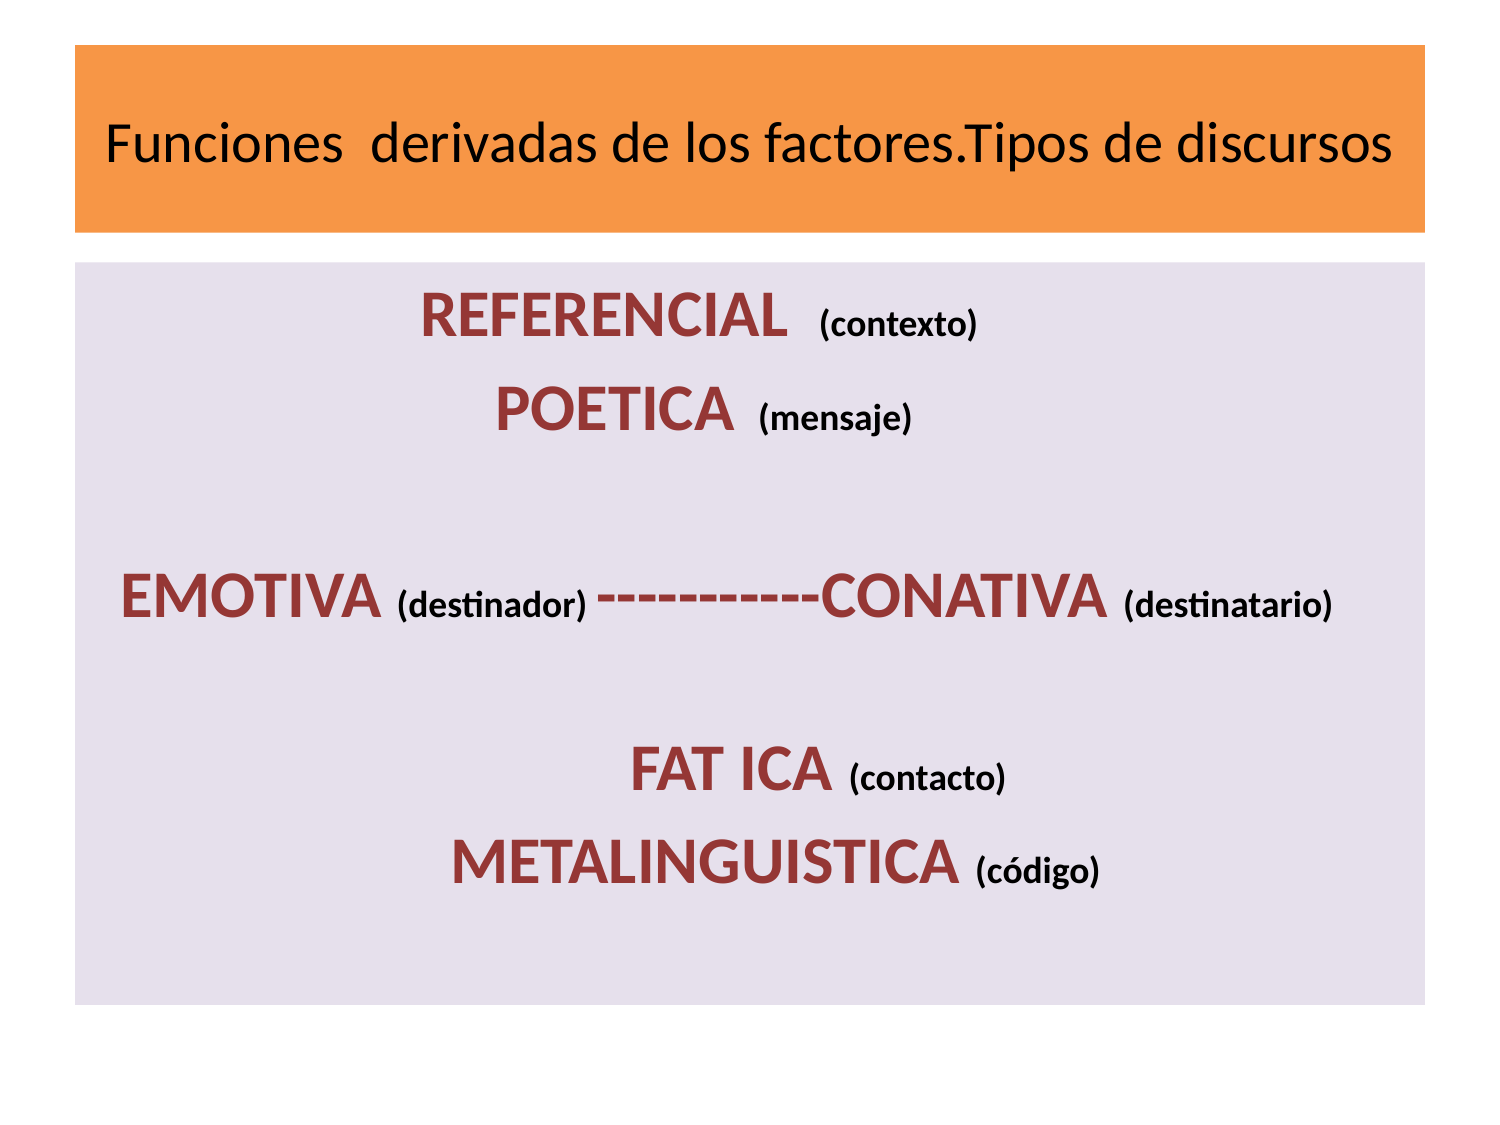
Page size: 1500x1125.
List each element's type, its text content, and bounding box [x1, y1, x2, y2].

list REFERENCIAL (contexto) POETICA (mensaje) EMOTIVA (destinador) -----------CONATIVA (destinatario) FAT ICA (contacto) METALINGUISTICA (código) [75, 262, 1425, 1005]
title Funciones derivadas de los factores.Tipos de discursos [75, 45, 1425, 233]
